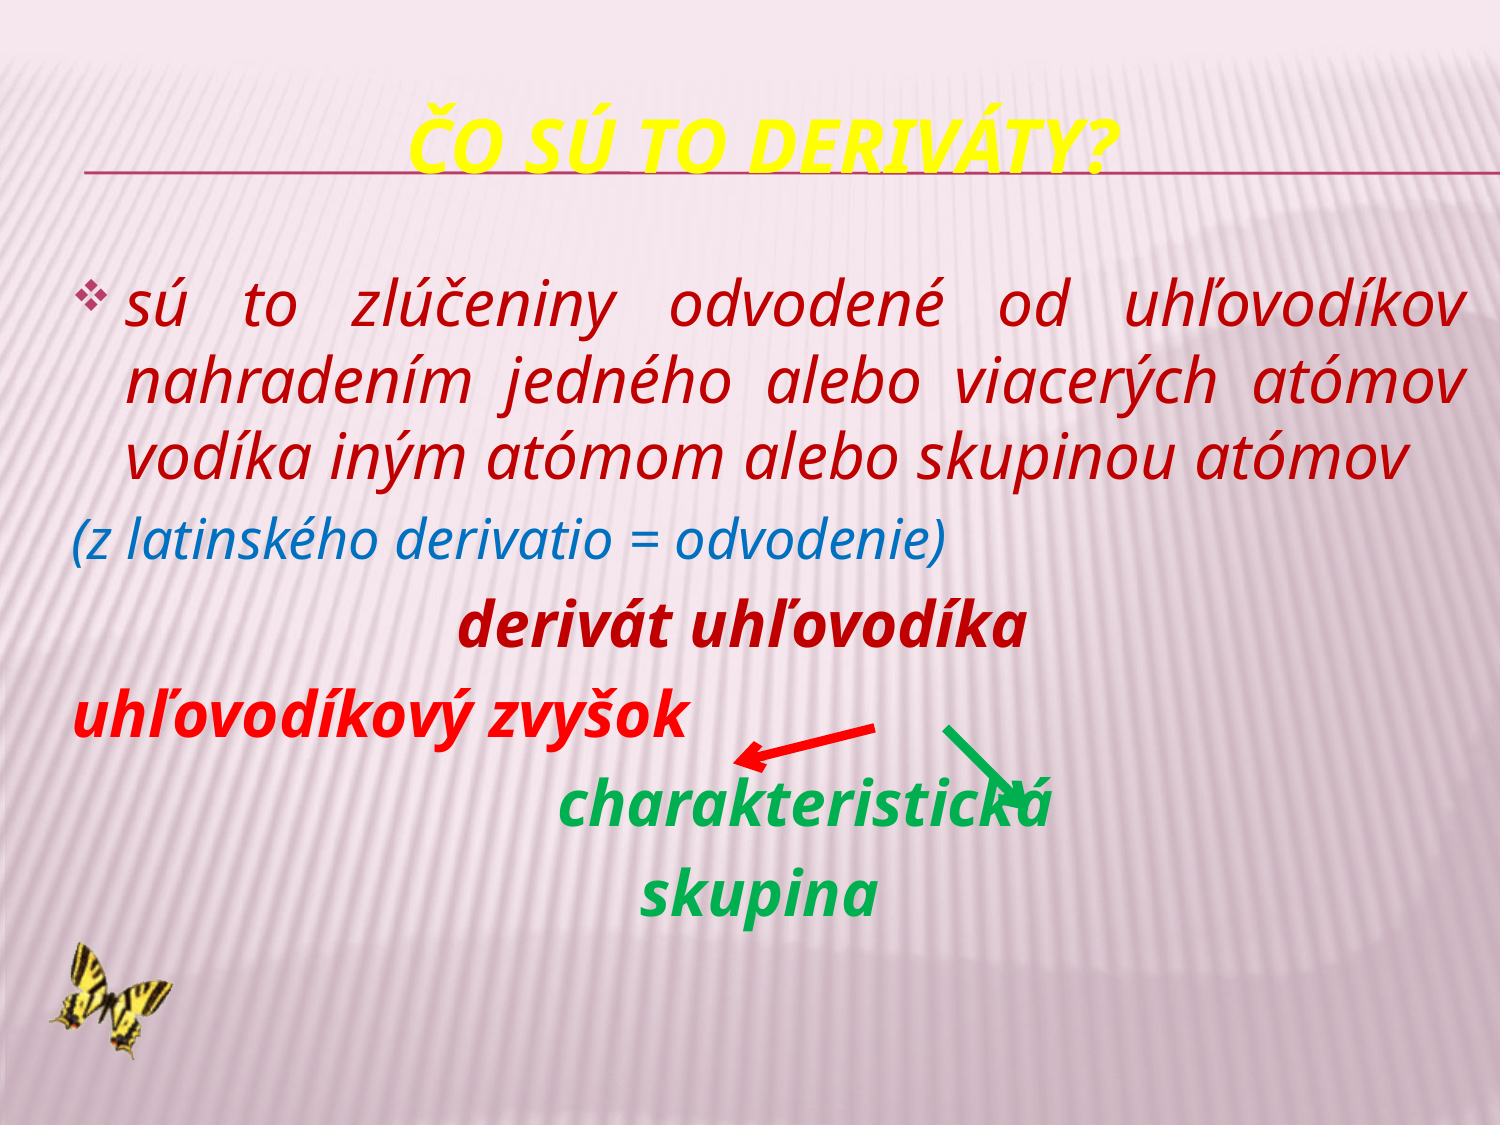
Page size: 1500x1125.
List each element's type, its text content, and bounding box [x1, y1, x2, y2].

title Čo sú to deriváty? [50, 75, 1475, 213]
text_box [945, 727, 1029, 811]
list sú to zlúčeniny odvodené od uhľovodíkov nahradením jedného alebo viacerých atómov vodíka iným atómom alebo skupinou atómov (z latinského derivatio = odvodenie) derivát uhľovodíka uhľovodíkový zvyšok charakteristická skupina [56, 254, 1482, 998]
picture [40, 940, 176, 1068]
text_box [732, 727, 875, 764]
